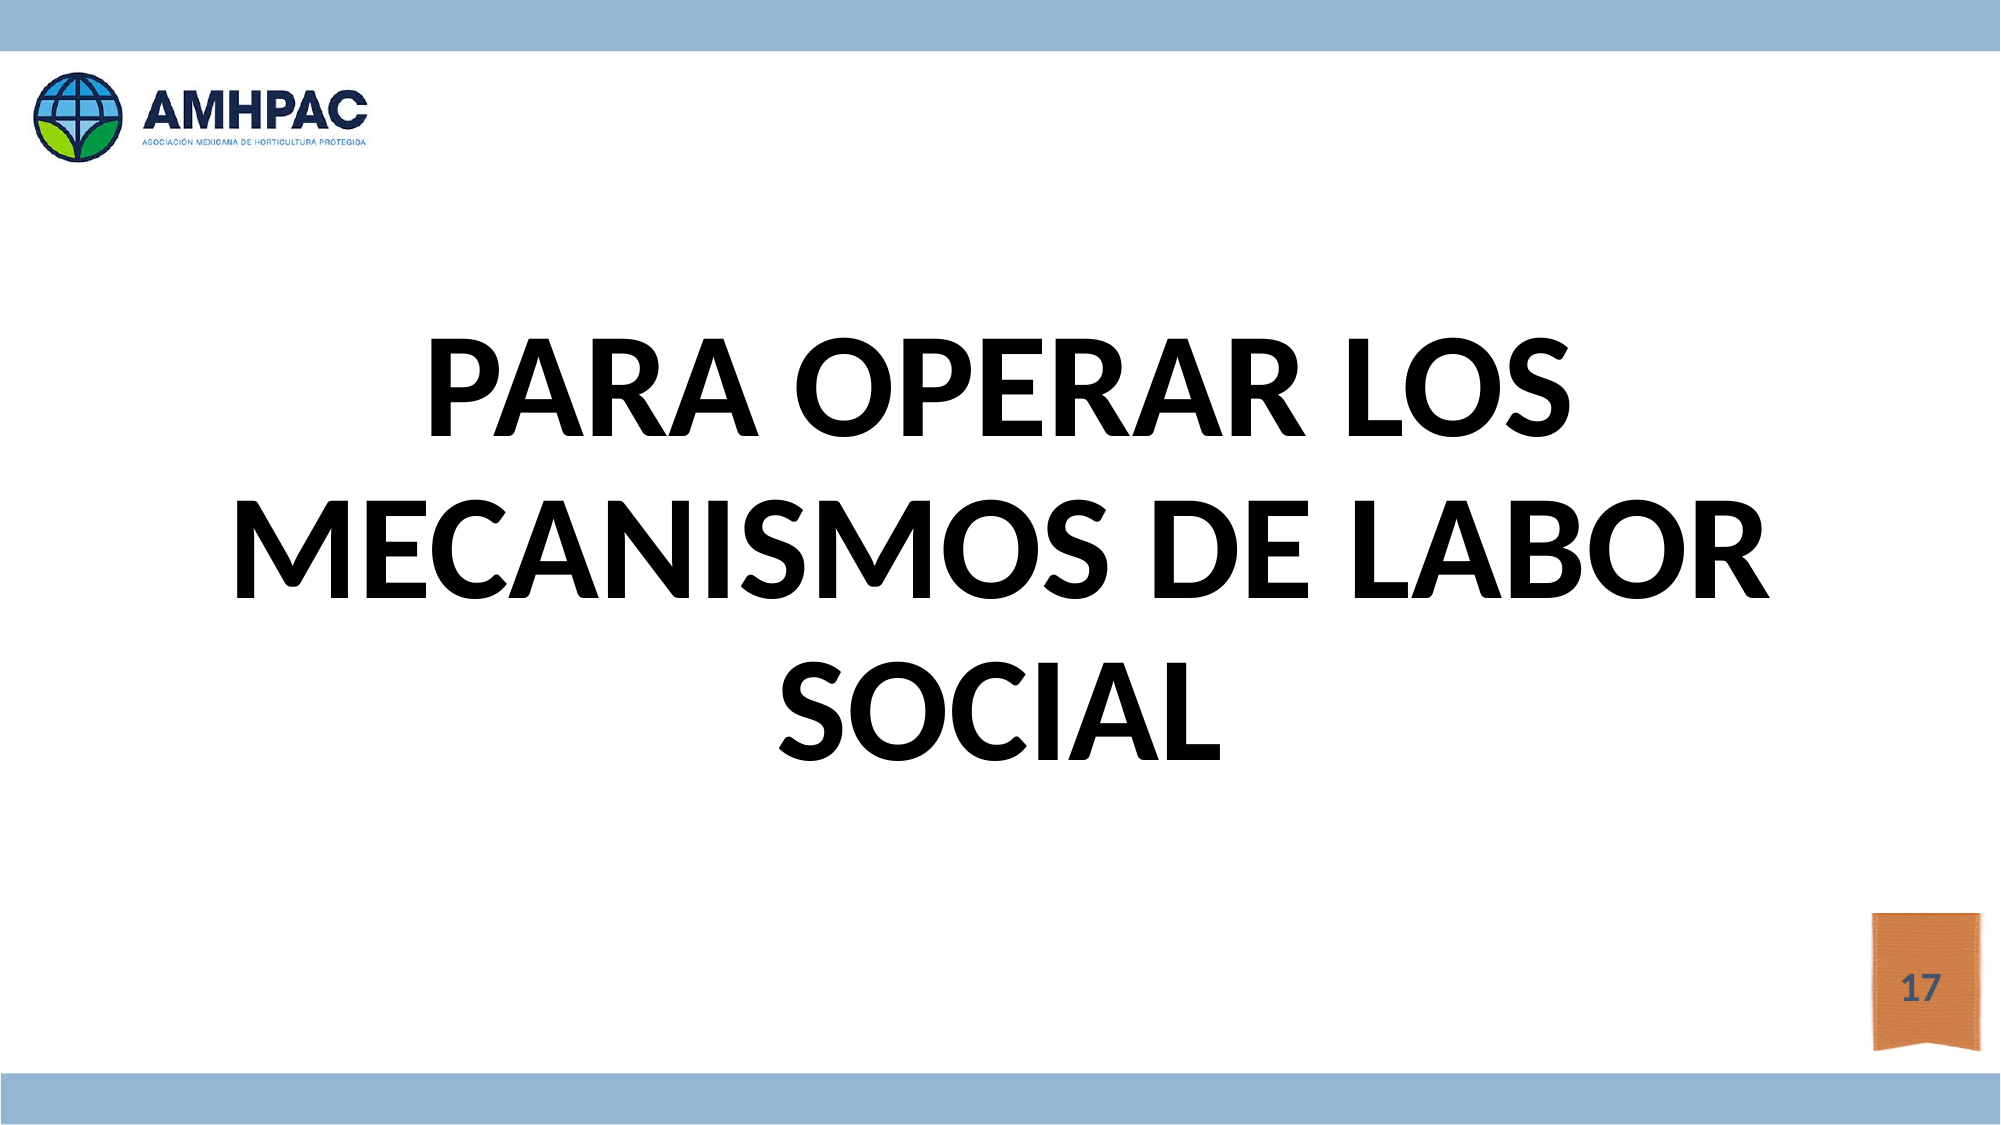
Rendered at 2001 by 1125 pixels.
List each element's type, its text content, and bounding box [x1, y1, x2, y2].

picture [29, 71, 375, 163]
text_box PARA OPERAR LOS MECANISMOS DE LABOR SOCIAL [124, 224, 1876, 876]
text_box 17 [1506, 952, 1957, 1013]
